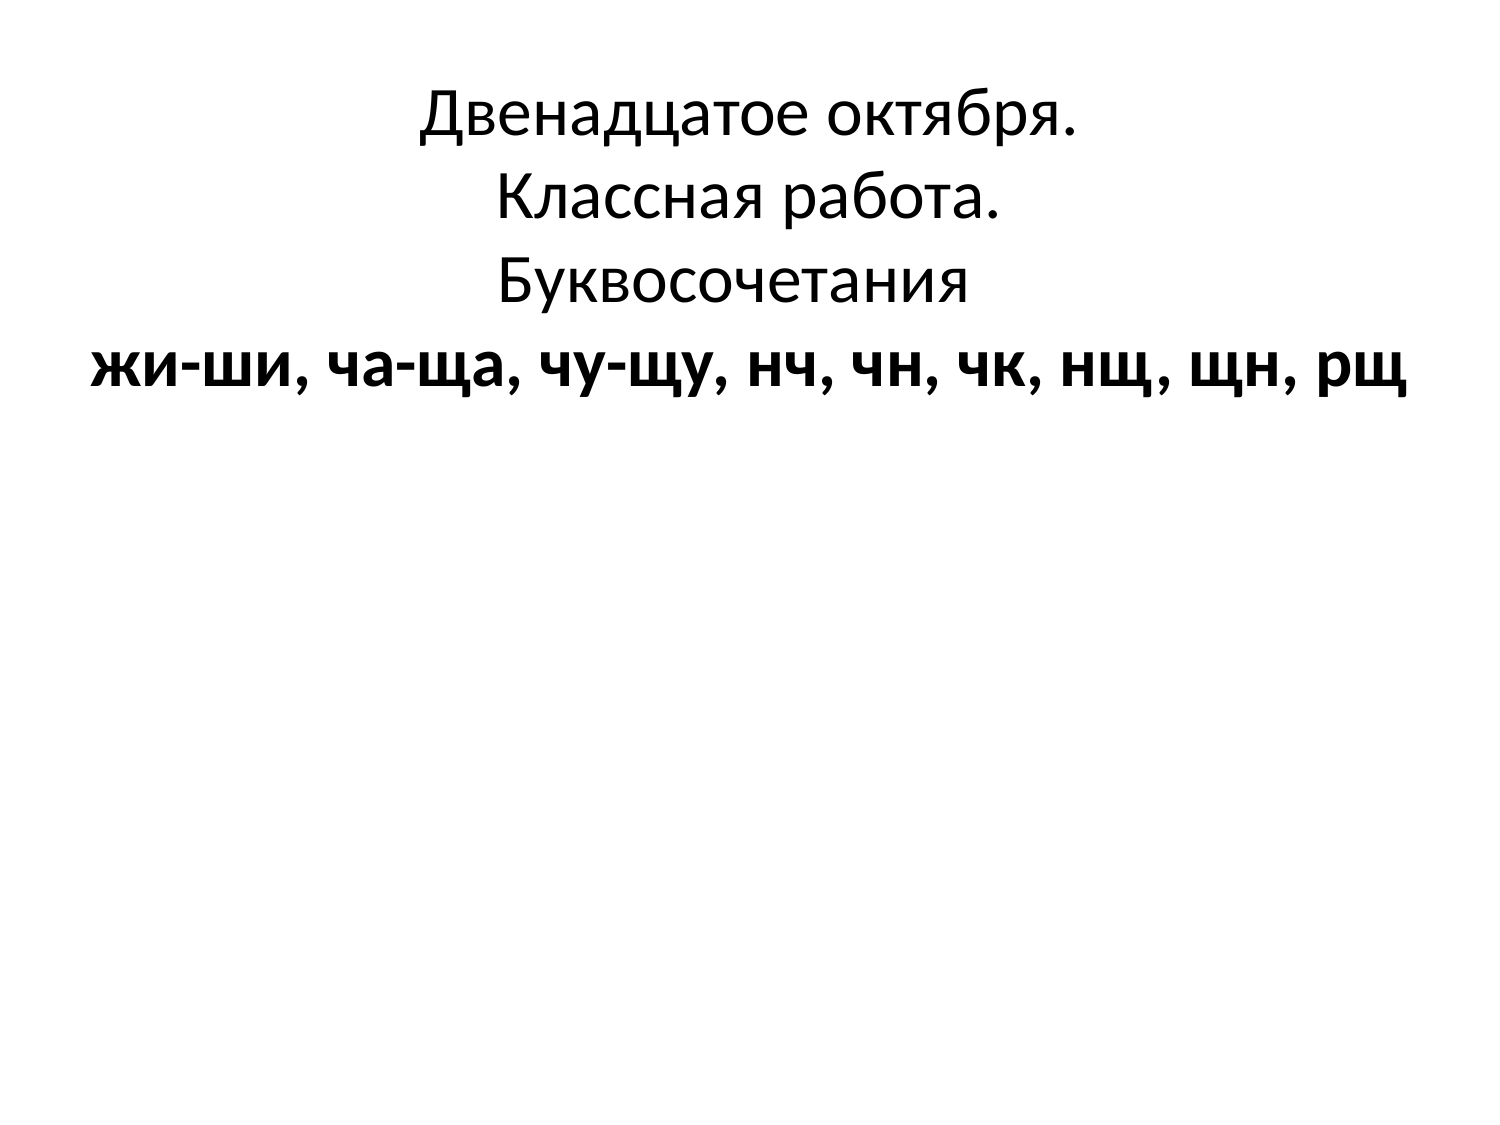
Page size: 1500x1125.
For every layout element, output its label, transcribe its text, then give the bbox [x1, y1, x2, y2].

title Двенадцатое октября. Классная работа. Буквосочетания жи-ши, ча-ща, чу-щу, нч, чн, чк, нщ, щн, рщ [75, 45, 1425, 421]
